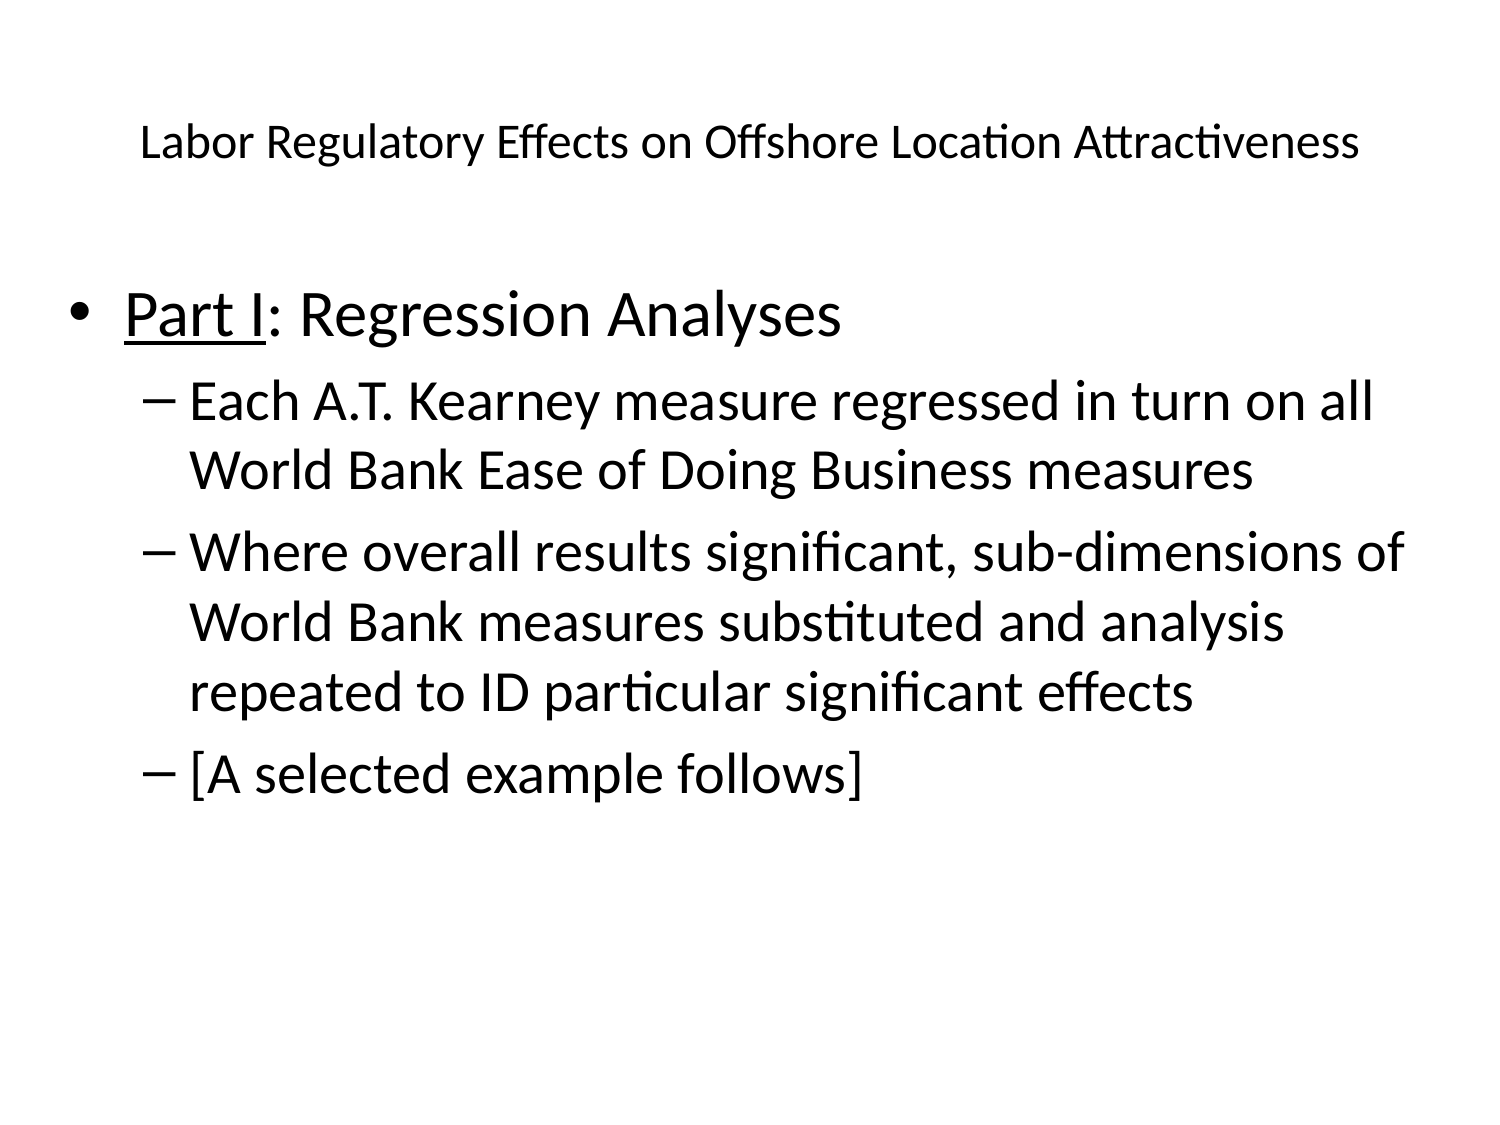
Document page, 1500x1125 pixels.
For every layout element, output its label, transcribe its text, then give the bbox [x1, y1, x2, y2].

list Part I: Regression Analyses Each A.T. Kearney measure regressed in turn on all World Bank Ease of Doing Business measures Where overall results significant, sub-dimensions of World Bank measures substituted and analysis repeated to ID particular significant effects [A selected example follows] [52, 262, 1426, 1006]
title Labor Regulatory Effects on Offshore Location Attractiveness [74, 44, 1426, 233]
